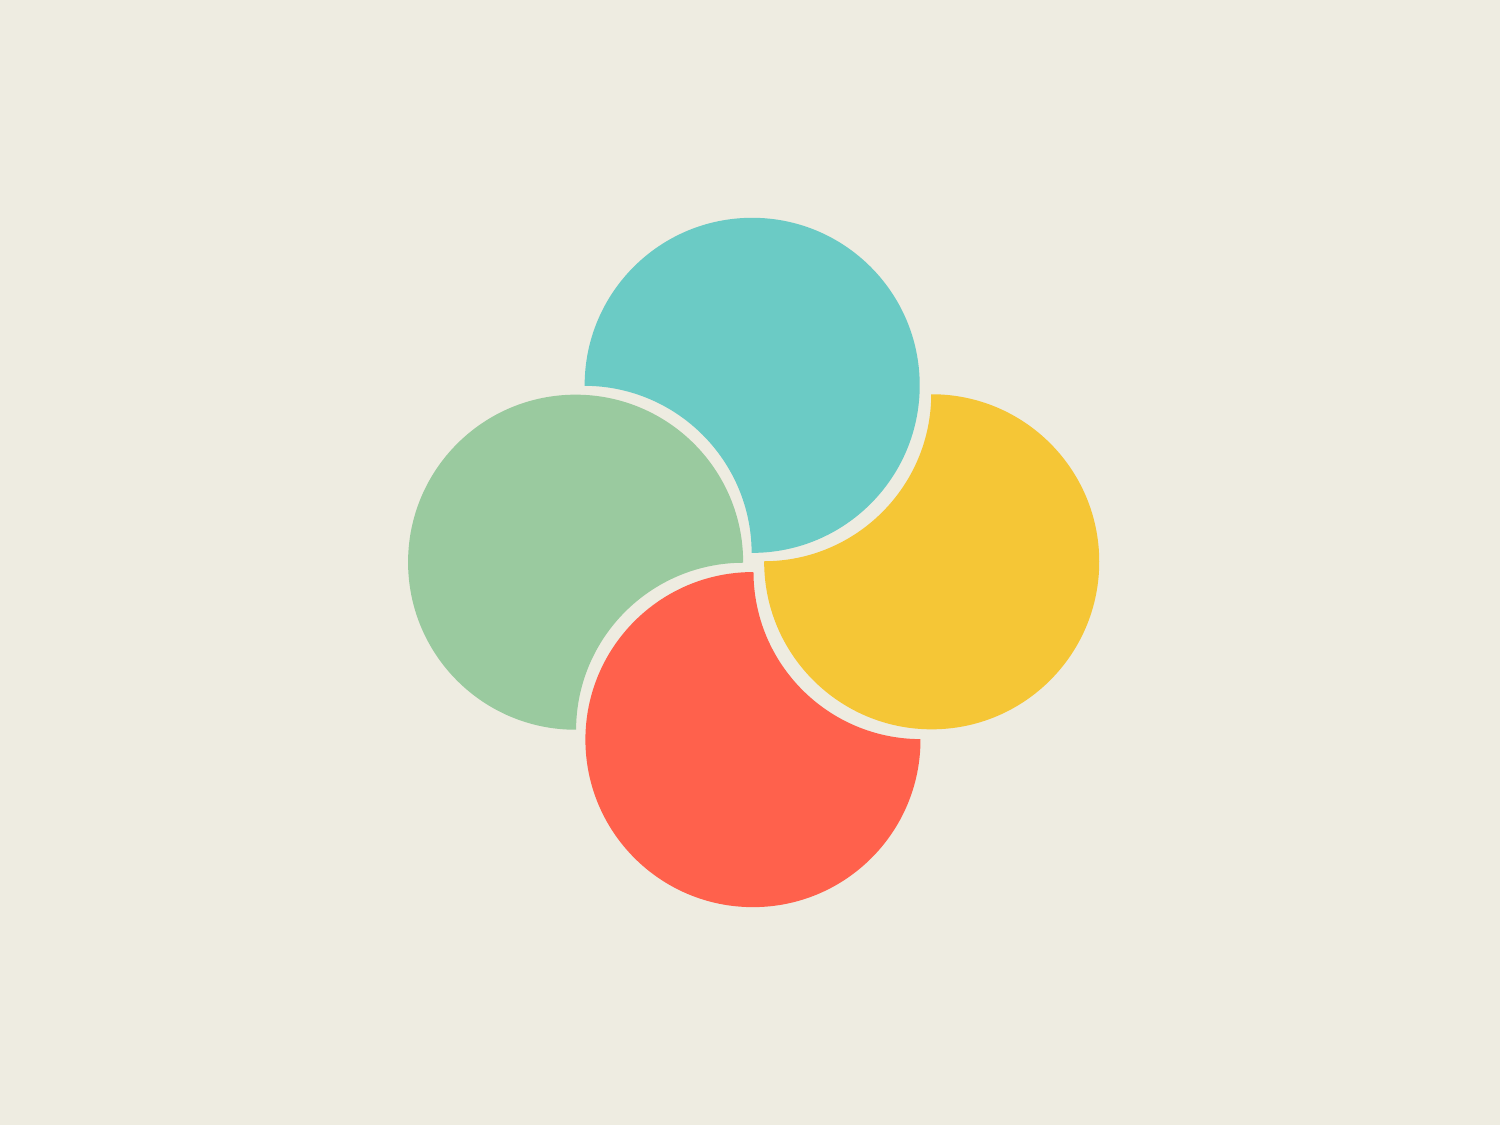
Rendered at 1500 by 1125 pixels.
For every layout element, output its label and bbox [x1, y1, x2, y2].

text_box [582, 215, 922, 555]
text_box [762, 392, 1102, 732]
text_box [583, 569, 923, 910]
text_box [405, 392, 746, 732]
